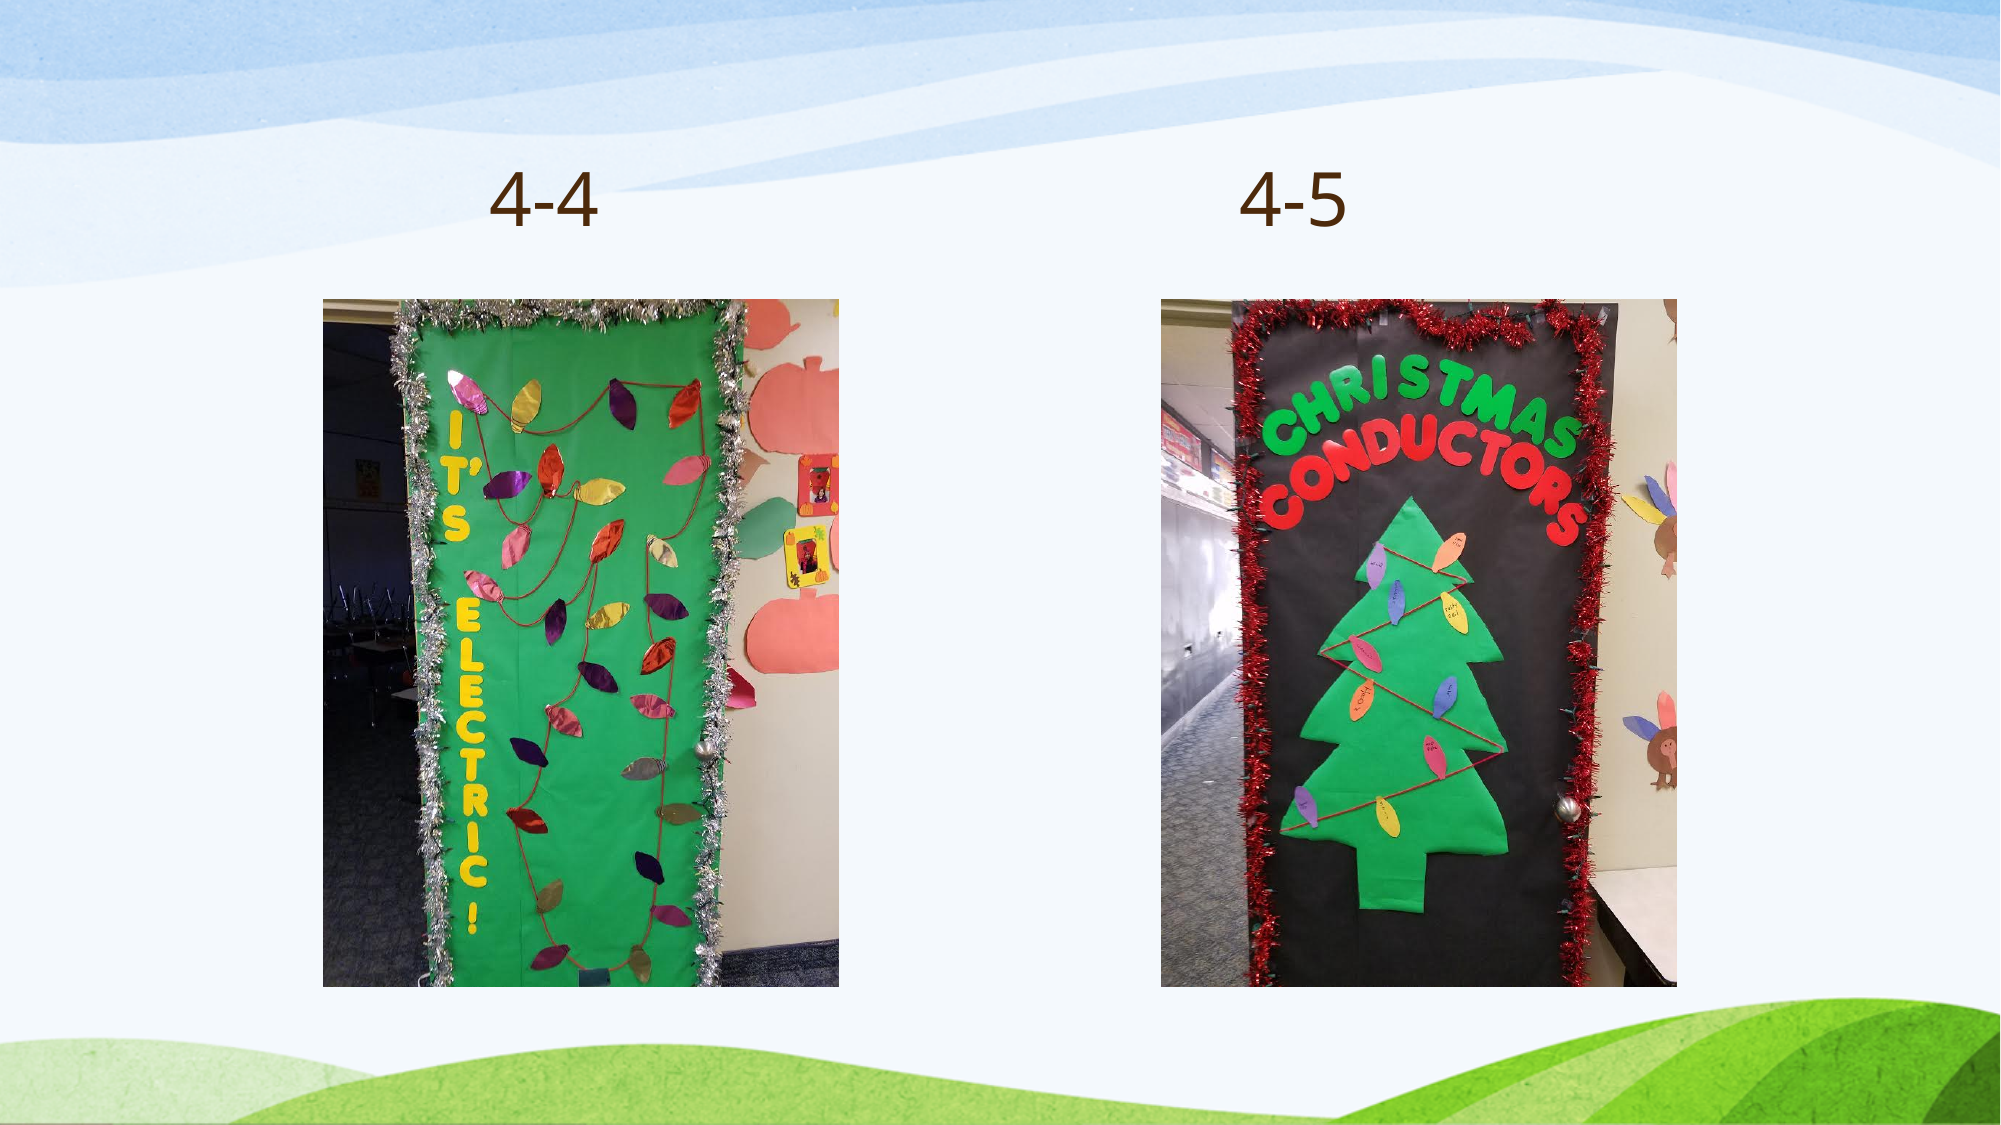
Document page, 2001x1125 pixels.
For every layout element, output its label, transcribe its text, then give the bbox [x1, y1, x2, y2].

title 4-4 4-5 [174, 50, 1825, 250]
picture [0, 0, 2001, 1125]
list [323, 299, 839, 987]
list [1160, 299, 1677, 987]
